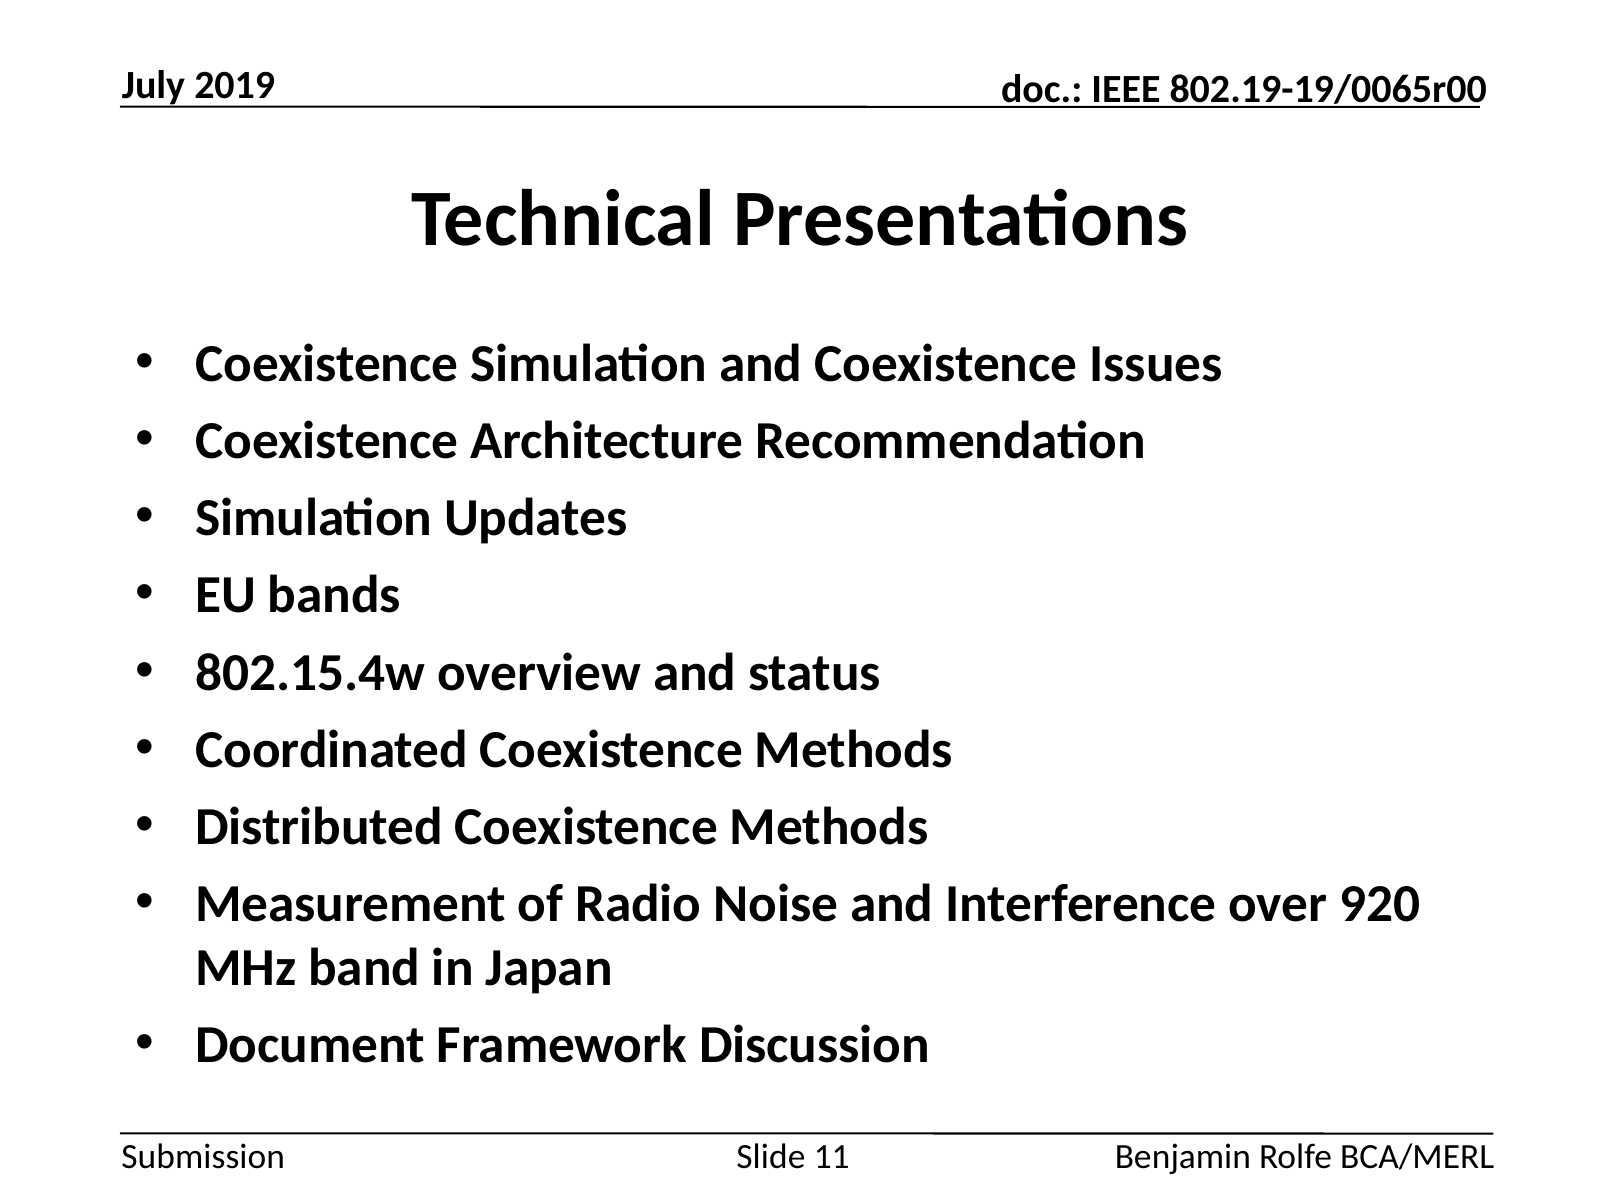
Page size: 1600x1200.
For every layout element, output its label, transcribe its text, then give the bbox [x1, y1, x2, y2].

footer Benjamin Rolfe BCA/MERL [937, 1132, 1495, 1174]
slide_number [121, 58, 451, 107]
slide_number Slide 11 [733, 1132, 854, 1197]
list Coexistence Simulation and Coexistence Issues Coexistence Architecture Recommendation Simulation Updates EU bands 802.15.4w overview and status Coordinated Coexistence Methods Distributed Coexistence Methods Measurement of Radio Noise and Interference over 920 MHz band in Japan Document Framework Discussion [119, 319, 1480, 1101]
title Technical Presentations [119, 119, 1480, 307]
